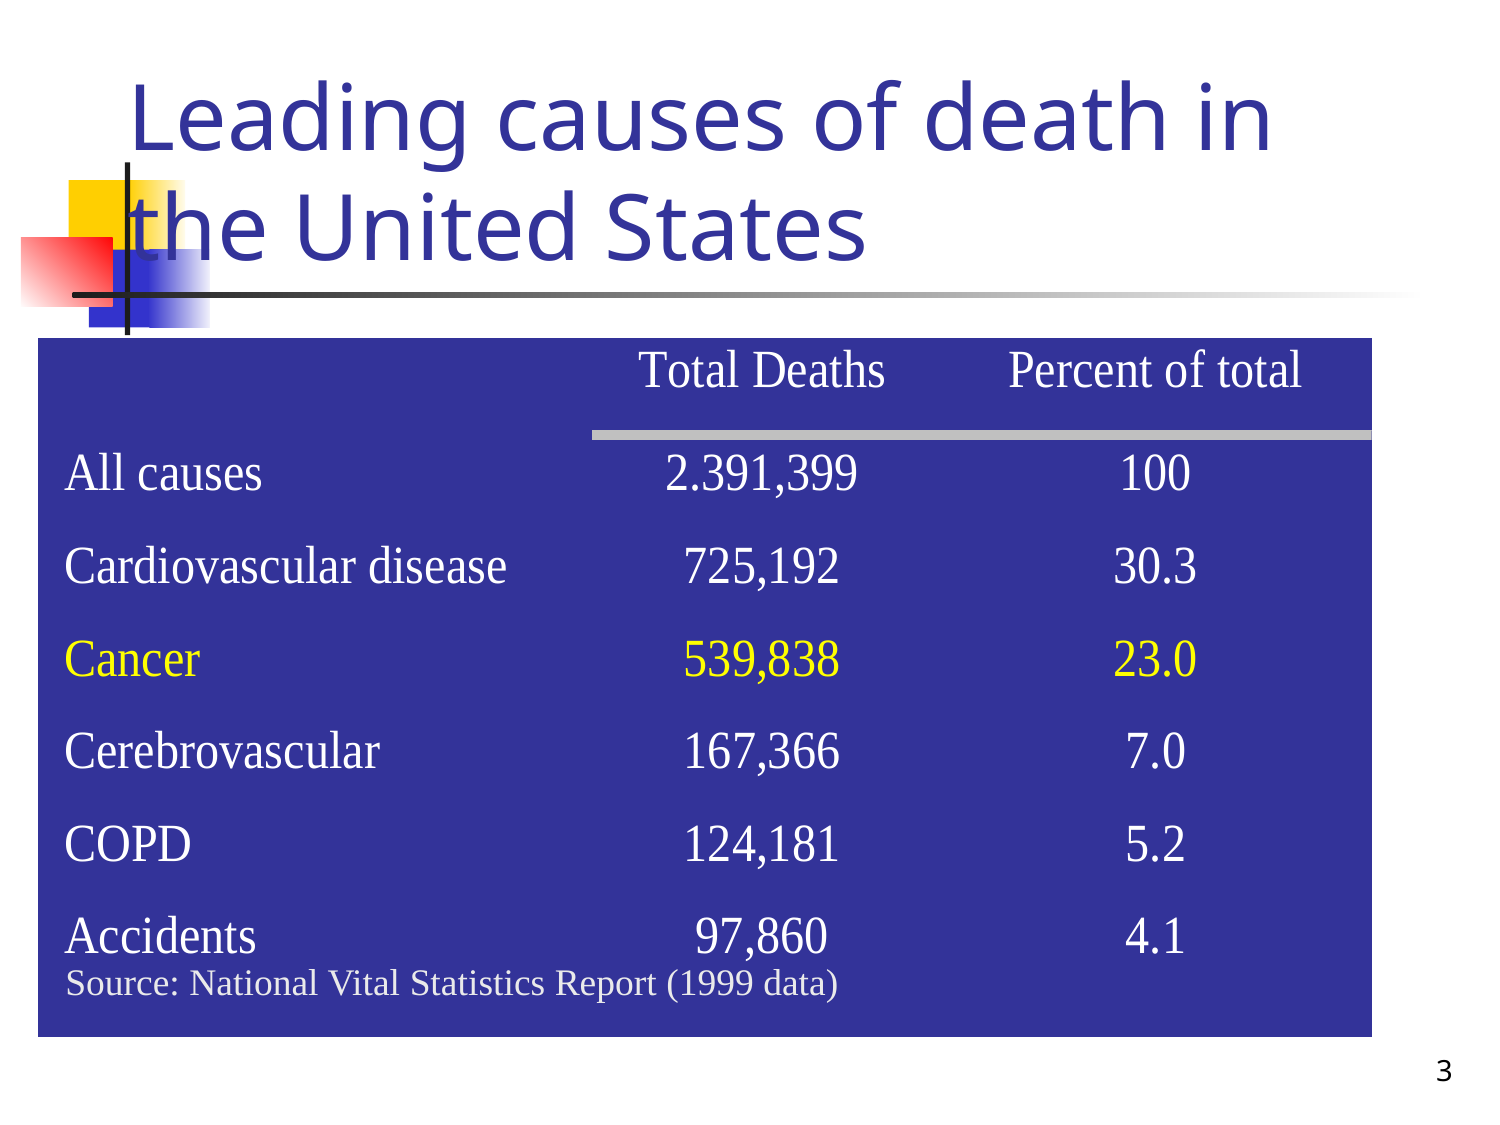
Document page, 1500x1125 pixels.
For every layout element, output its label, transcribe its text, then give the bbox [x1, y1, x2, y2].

title Leading causes of death in the United States [112, 74, 1388, 263]
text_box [37, 337, 1372, 1038]
slide_number 3 [1154, 1023, 1468, 1100]
